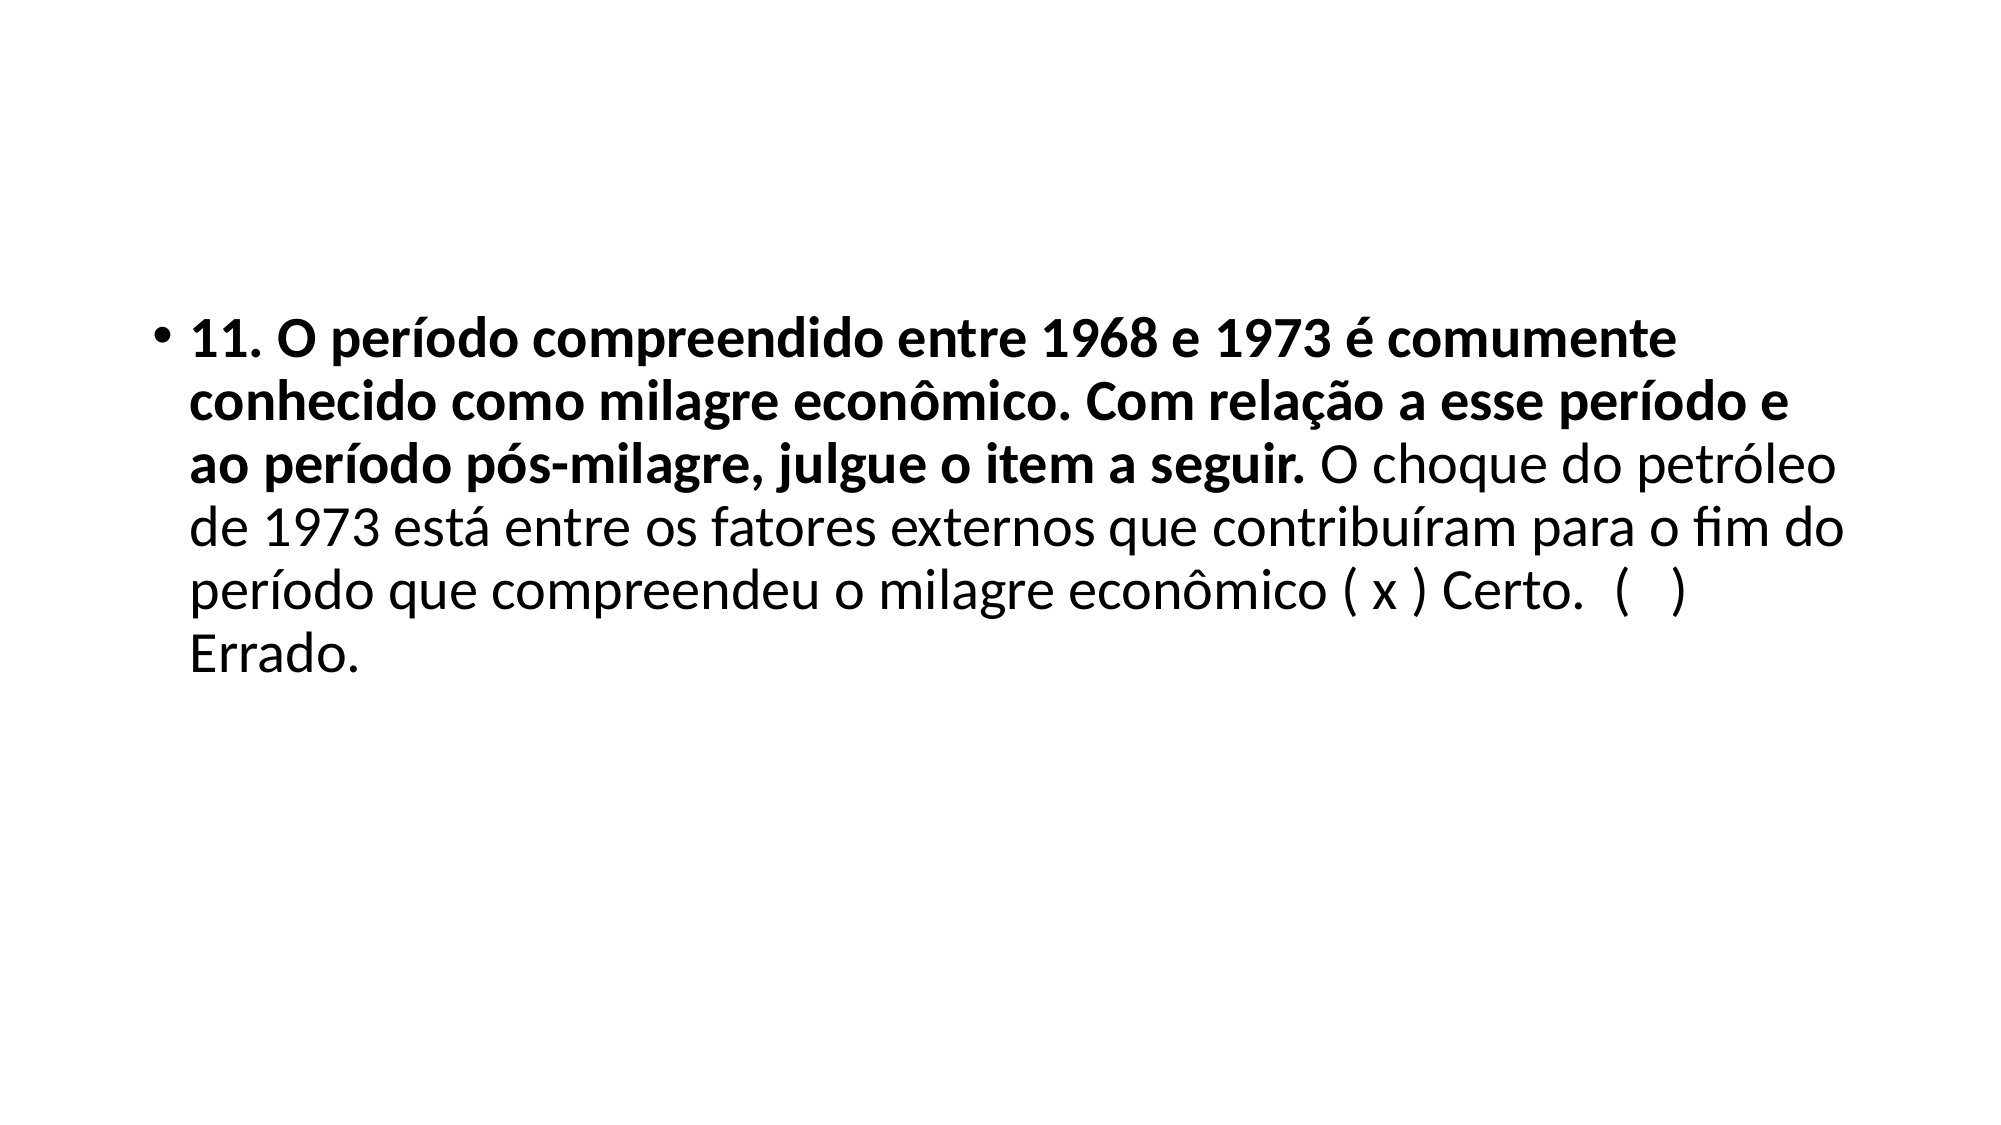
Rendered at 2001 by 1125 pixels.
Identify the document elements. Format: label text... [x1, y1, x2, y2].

list 11. O período compreendido entre 1968 e 1973 é comumente conhecido como milagre econômico. Com relação a esse período e ao período pós-milagre, julgue o item a seguir. O choque do petróleo de 1973 está entre os fatores externos que contribuíram para o fim do período que compreendeu o milagre econômico ( x ) Certo. ( ) Errado. [137, 299, 1863, 1014]
